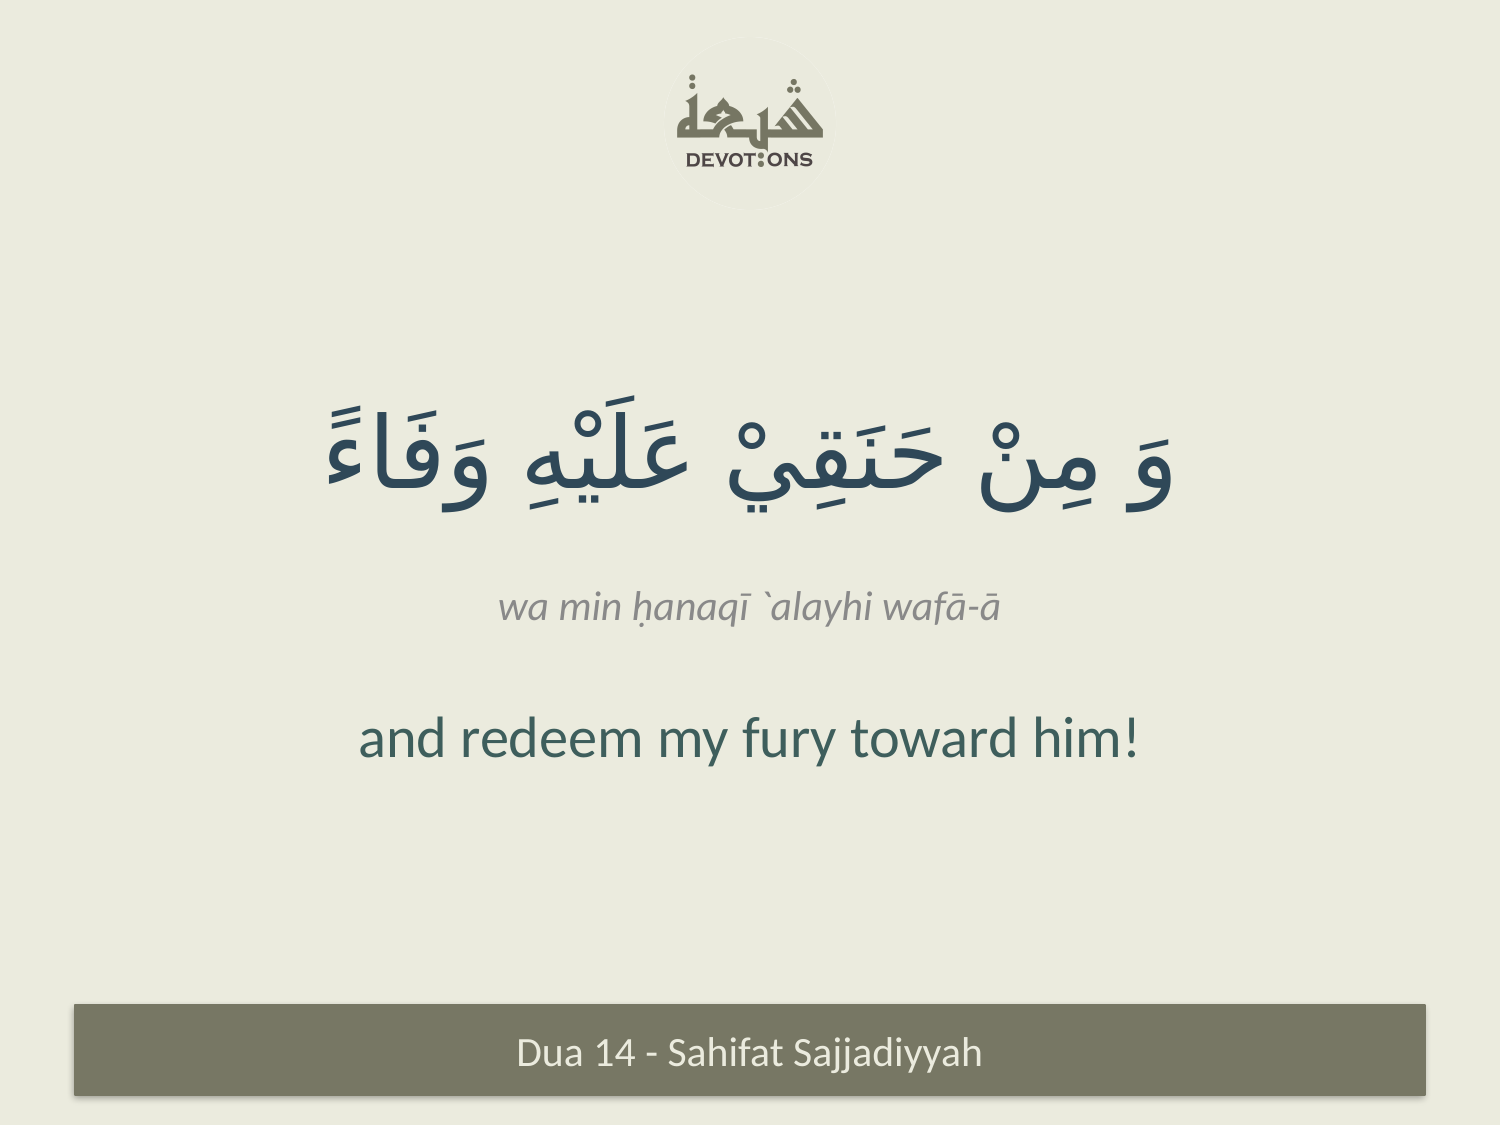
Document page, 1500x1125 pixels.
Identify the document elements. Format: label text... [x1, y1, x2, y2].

text_box Dua 14 - Sahifat Sajjadiyyah [501, 1017, 999, 1083]
text_box وَ مِنْ حَنَقِيْ عَلَيْهِ وَفَاءً wa min ḥanaqī `alayhi wafā-ā and redeem my fury toward him! [74, 381, 1425, 776]
picture [656, 29, 844, 218]
text_box [74, 1004, 1426, 1096]
